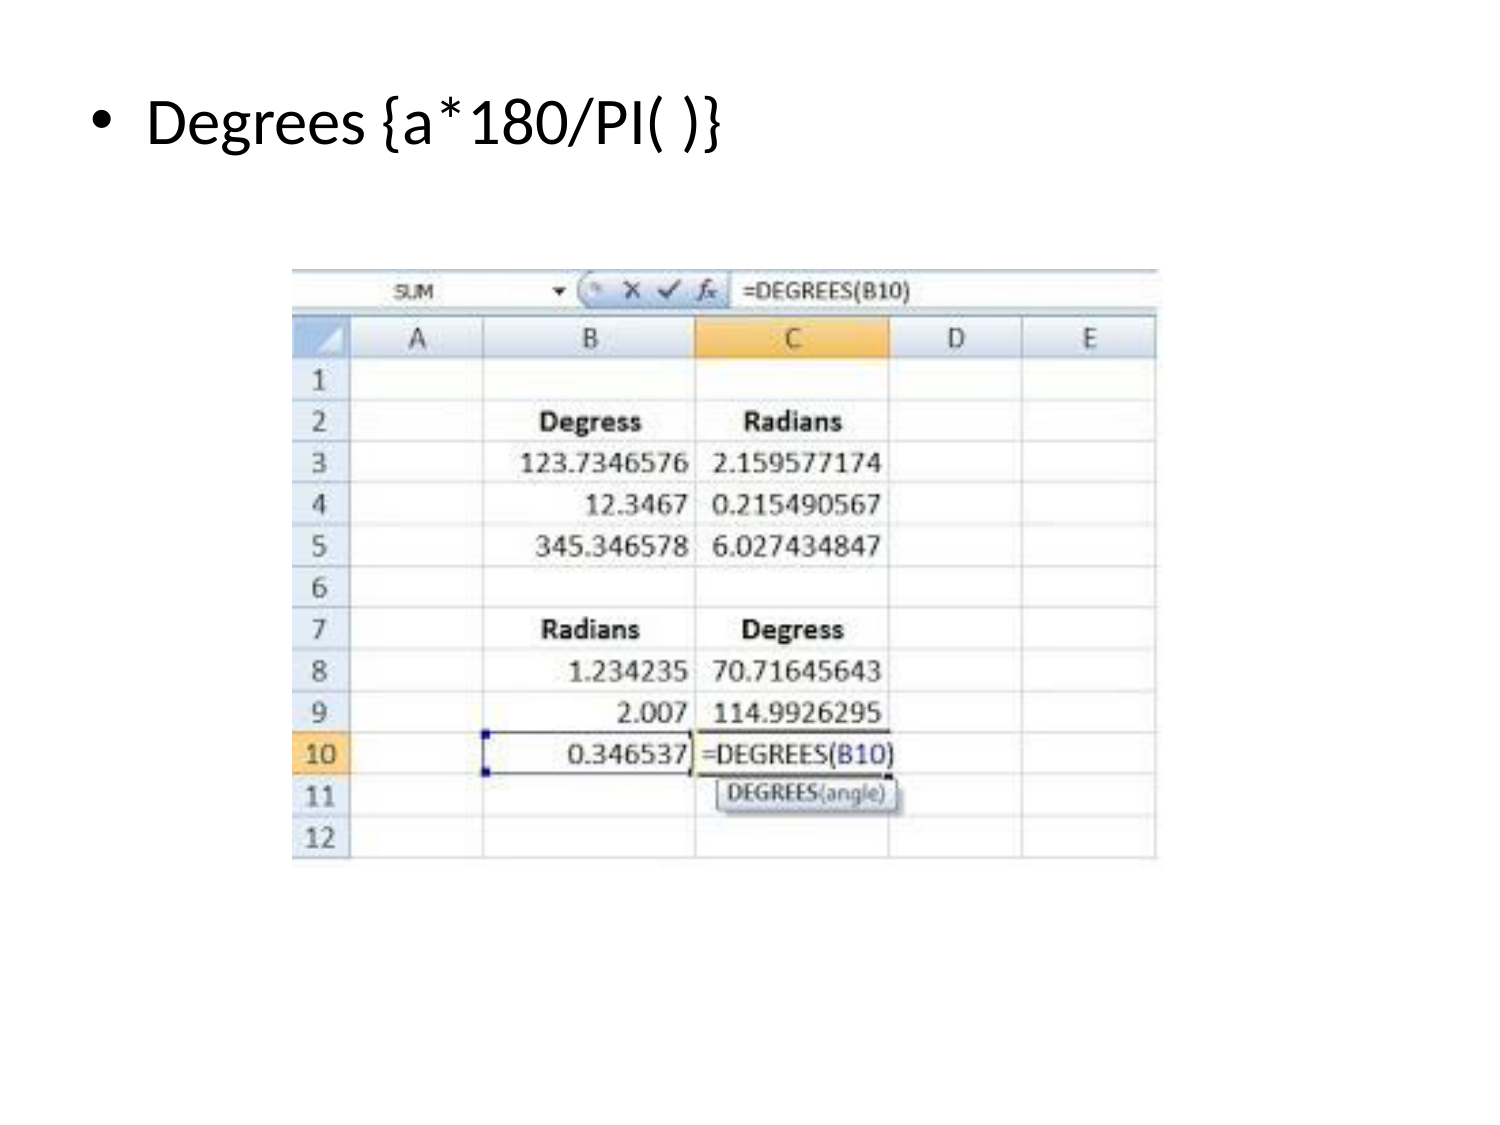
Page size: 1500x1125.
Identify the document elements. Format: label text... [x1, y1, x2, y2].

picture [292, 269, 1163, 868]
list Degrees {a*180/PI( )} [75, 70, 1425, 1005]
